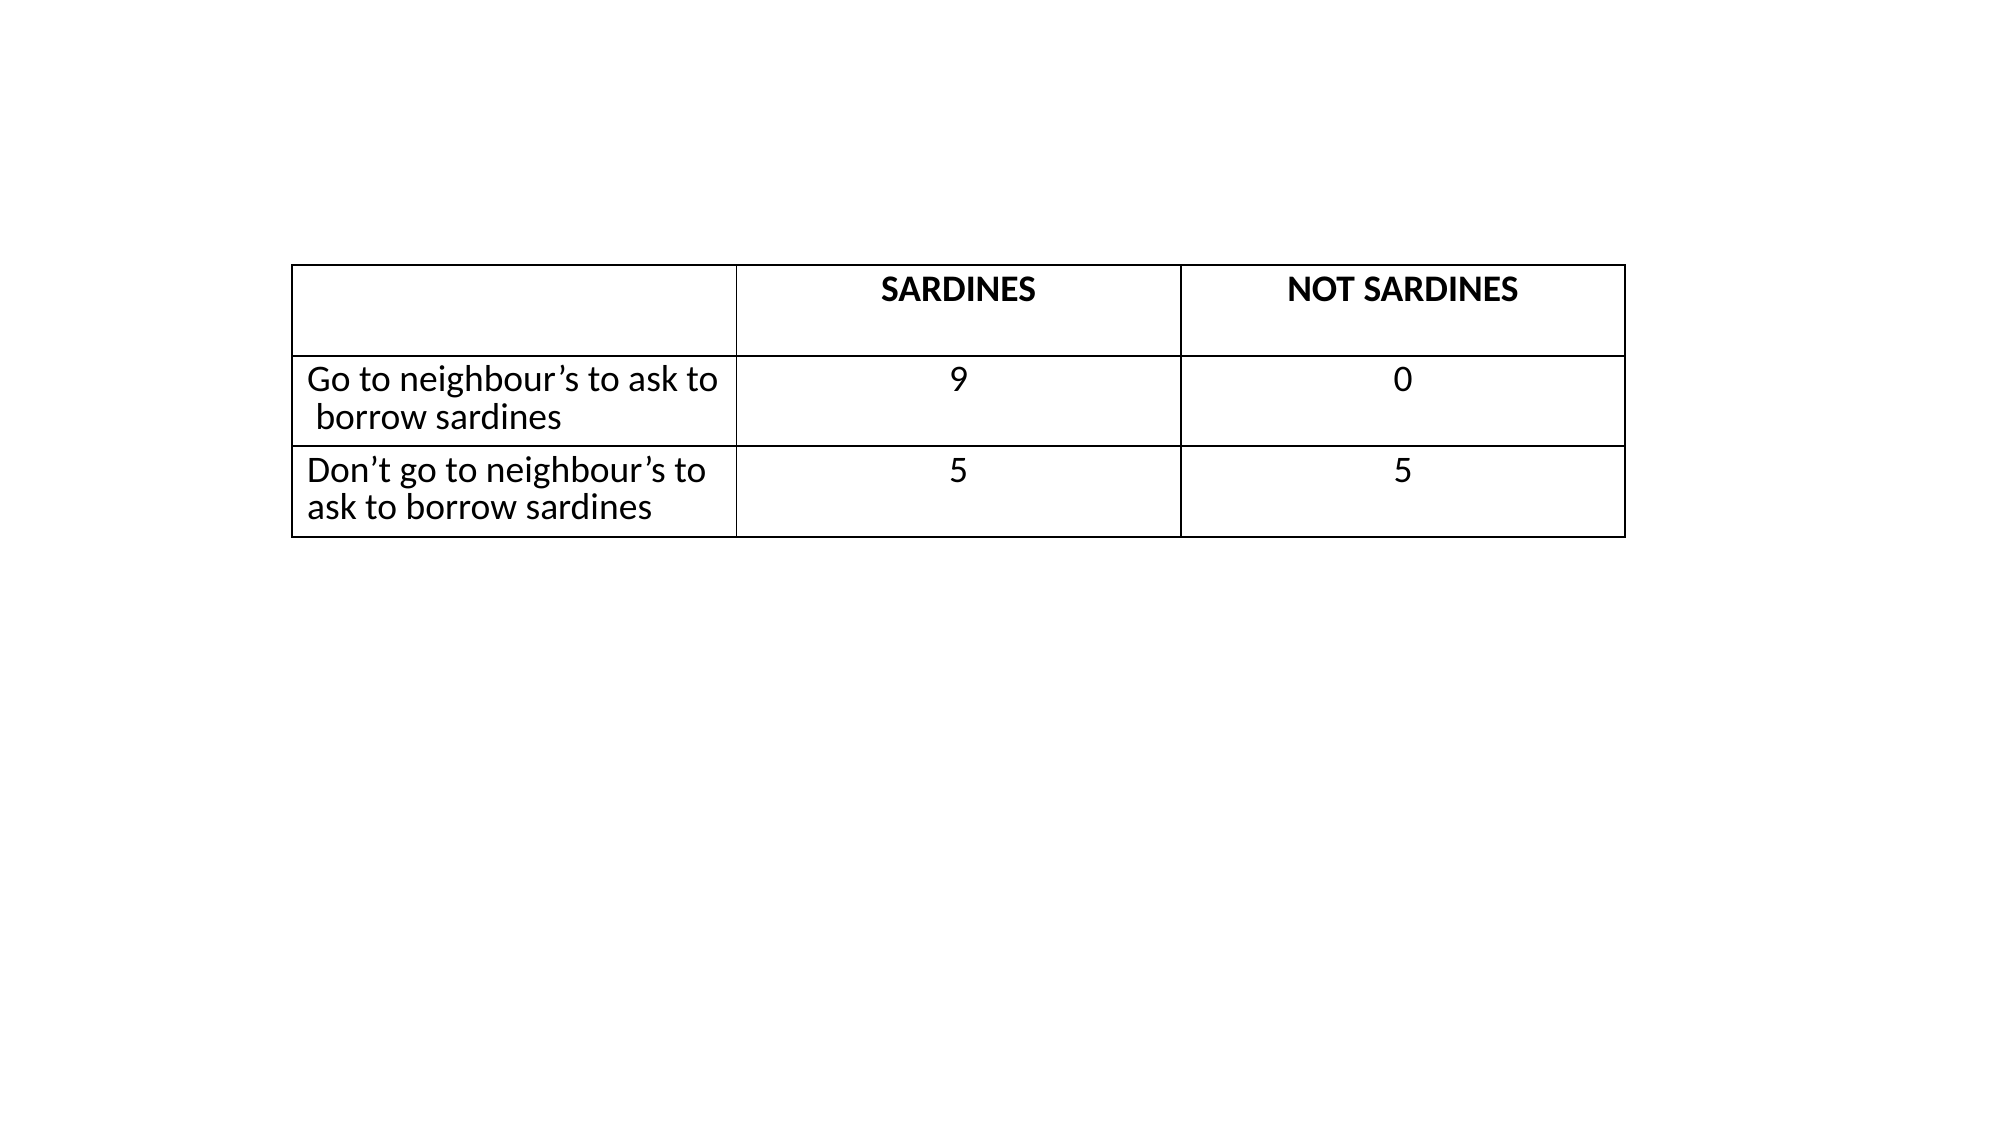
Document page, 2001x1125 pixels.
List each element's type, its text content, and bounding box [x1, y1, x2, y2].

table_cell Go to neighbour’s to ask to borrow sardines [293, 357, 736, 445]
table_header [293, 266, 736, 355]
table_header NOT SARDINES [1182, 266, 1624, 355]
table_cell 5 [1182, 447, 1624, 536]
table_header SARDINES [737, 266, 1180, 355]
table_cell 0 [1182, 357, 1624, 445]
table_cell 5 [737, 447, 1180, 536]
table_cell 9 [737, 357, 1180, 445]
table_cell Don’t go to neighbour’s to ask to borrow sardines [293, 447, 736, 536]
